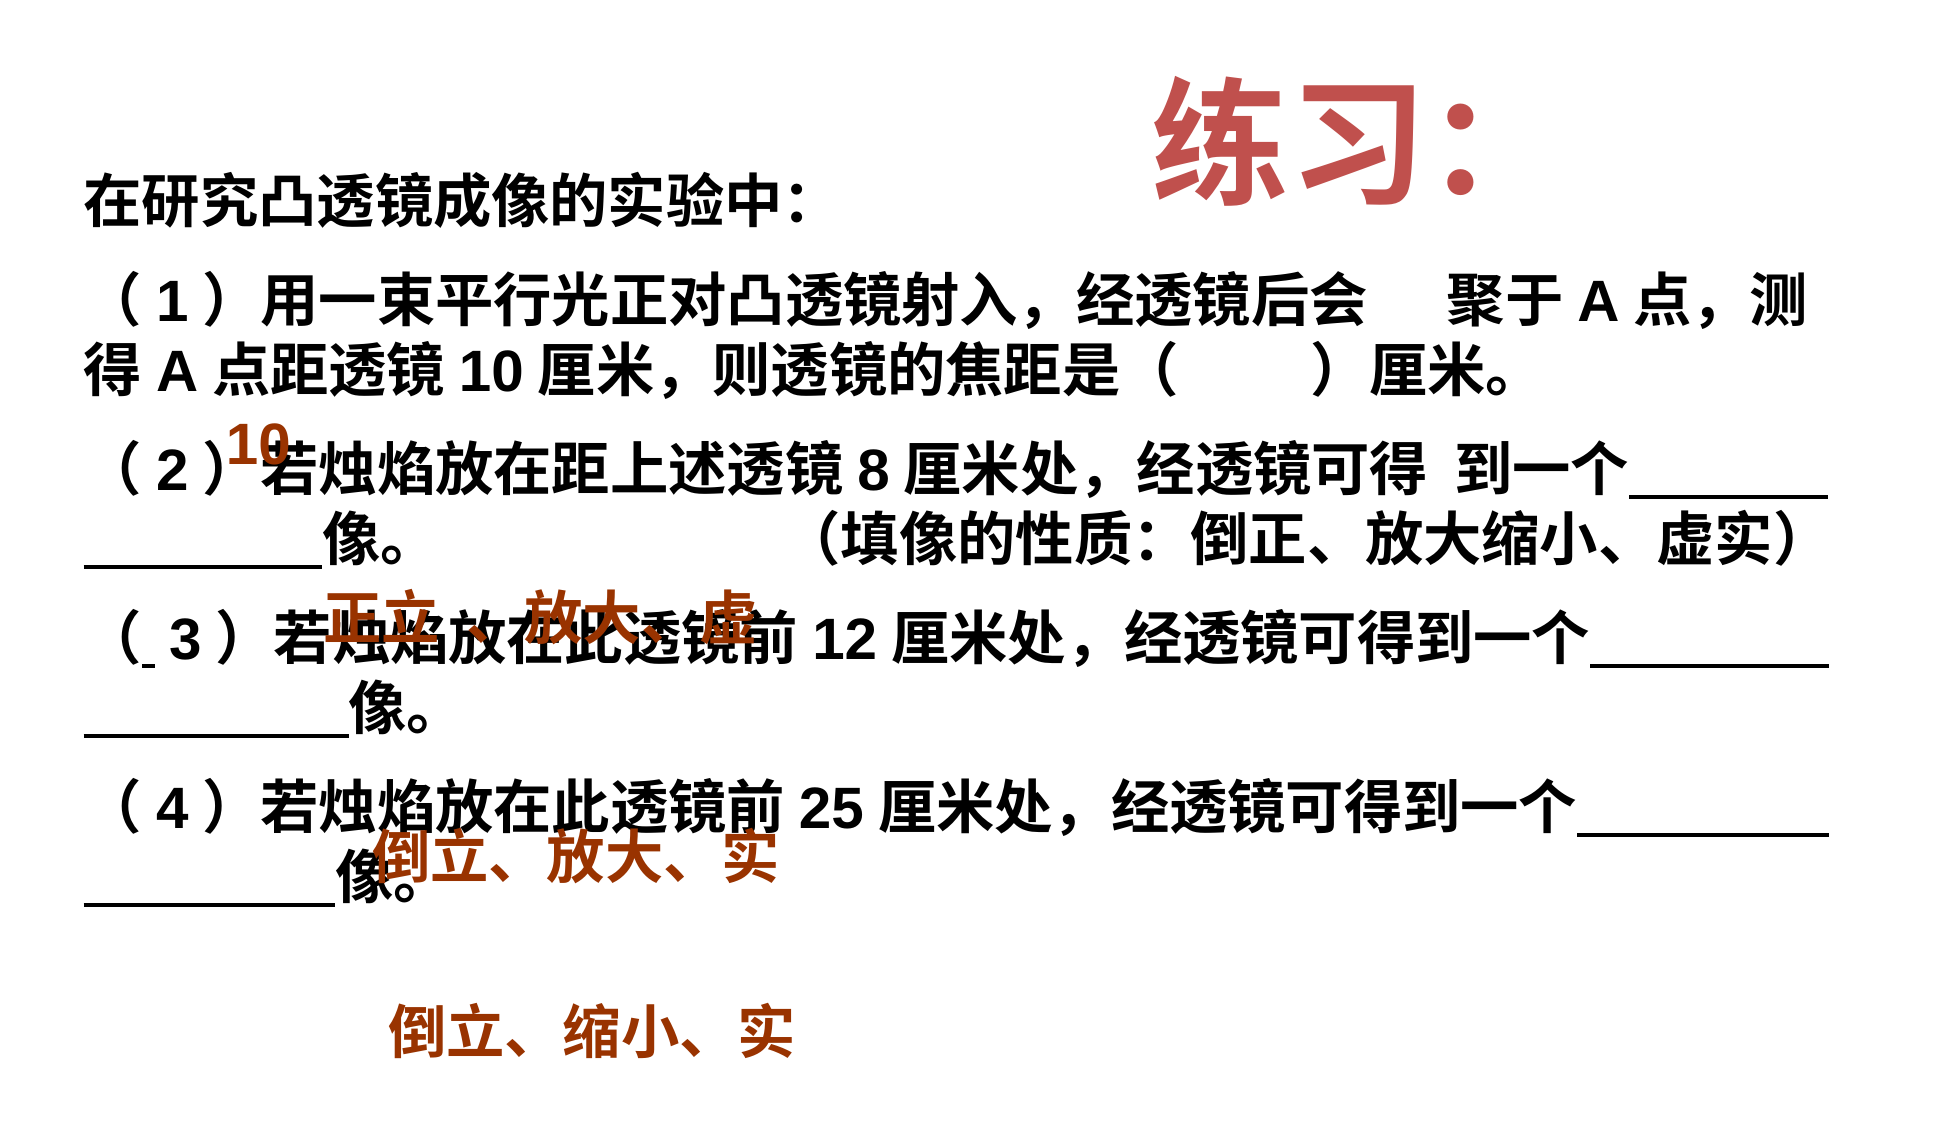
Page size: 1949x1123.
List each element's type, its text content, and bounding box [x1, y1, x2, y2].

text_box 在研究凸透镜成像的实验中： （1）用一束平行光正对凸透镜射入，经透镜后会 聚于A点，测得A点距透镜10厘米，则透镜的焦距是（ ）厘米。 （2）若烛焰放在距上述透镜8厘米处，经透镜可得 到一个 像。 （填像的性质：倒正、放大缩小、虚实） （ 3）若烛焰放在此透镜前12厘米处，经透镜可得到一个 像。 （4）若烛焰放在此透镜前25厘米处，经透镜可得到一个 像。 [69, 156, 1850, 1017]
text_box 10 [211, 398, 374, 484]
text_box 倒立、缩小、实 [373, 987, 959, 1073]
text_box 正立 、放大、虚 [308, 573, 1024, 659]
text_box 倒立、放大、实 [357, 812, 1007, 898]
text_box 练习： [1136, 49, 1721, 230]
